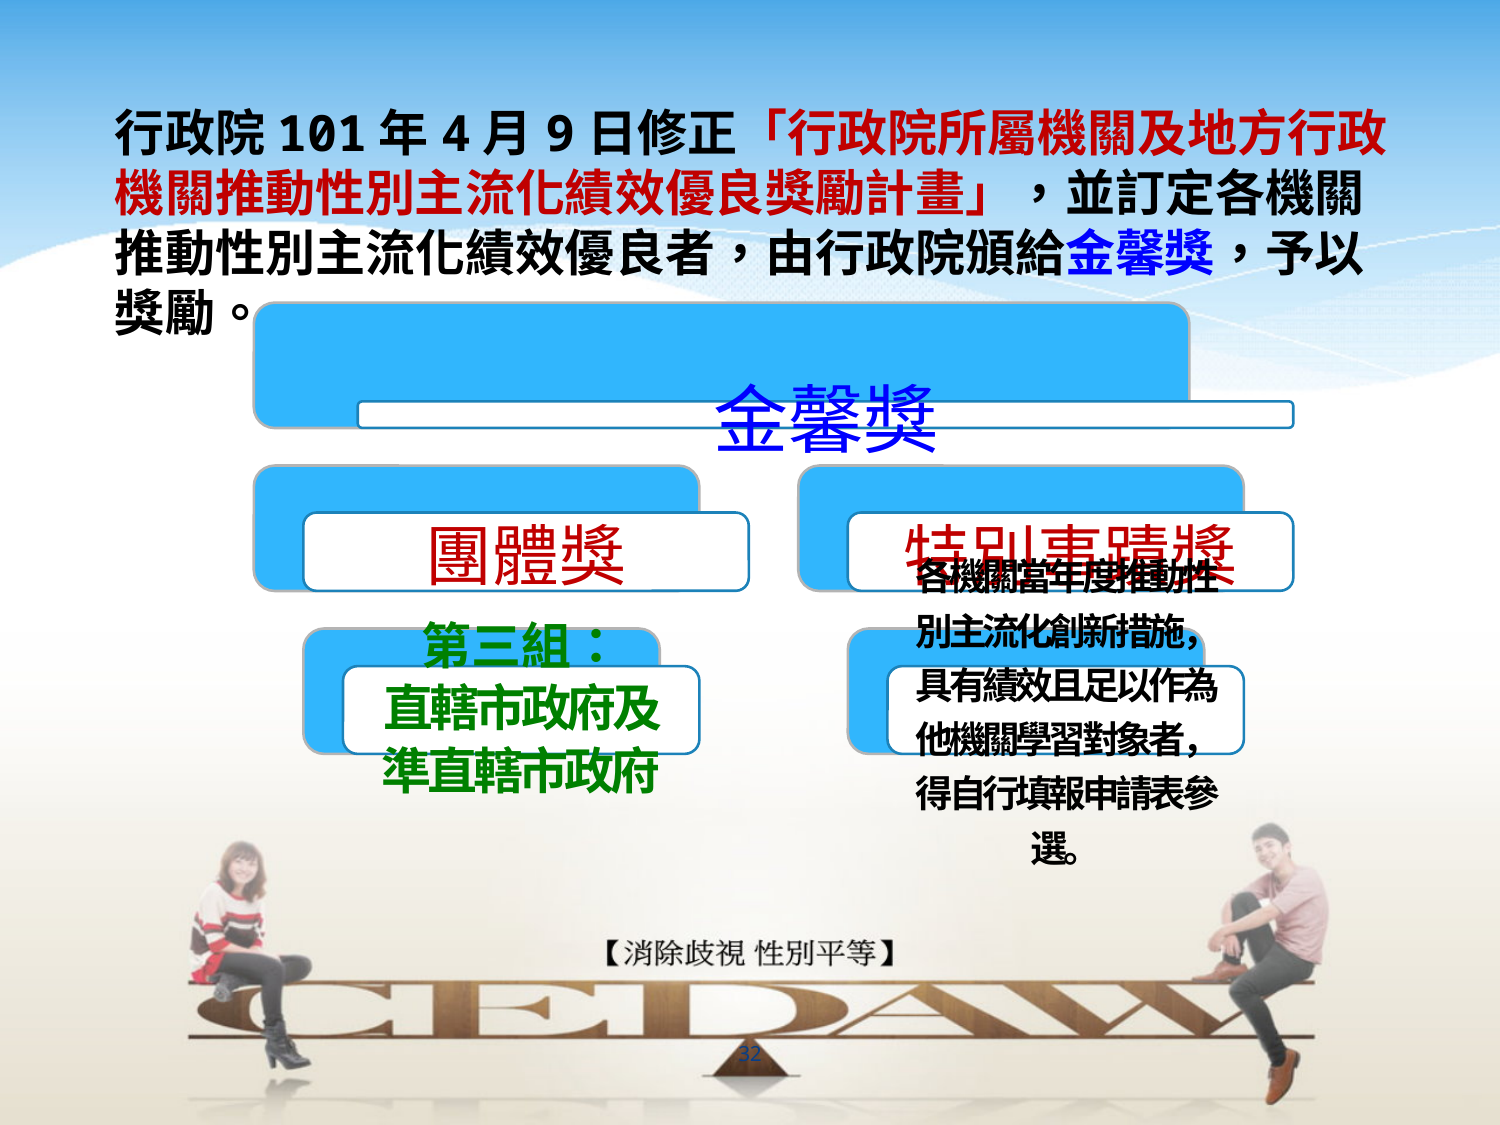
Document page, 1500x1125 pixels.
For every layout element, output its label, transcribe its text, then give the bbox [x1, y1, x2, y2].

text_box 行政院101年4月9日修正「行政院所屬機關及地方行政機關推動性別主流化績效優良獎勵計畫」，並訂定各機關推動性別主流化績效優良者，由行政院頒給金馨獎，予以獎勵。 [100, 93, 1412, 349]
slide_number 32 [654, 1025, 846, 1086]
picture [0, 0, 1500, 1125]
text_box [123, 302, 1424, 918]
